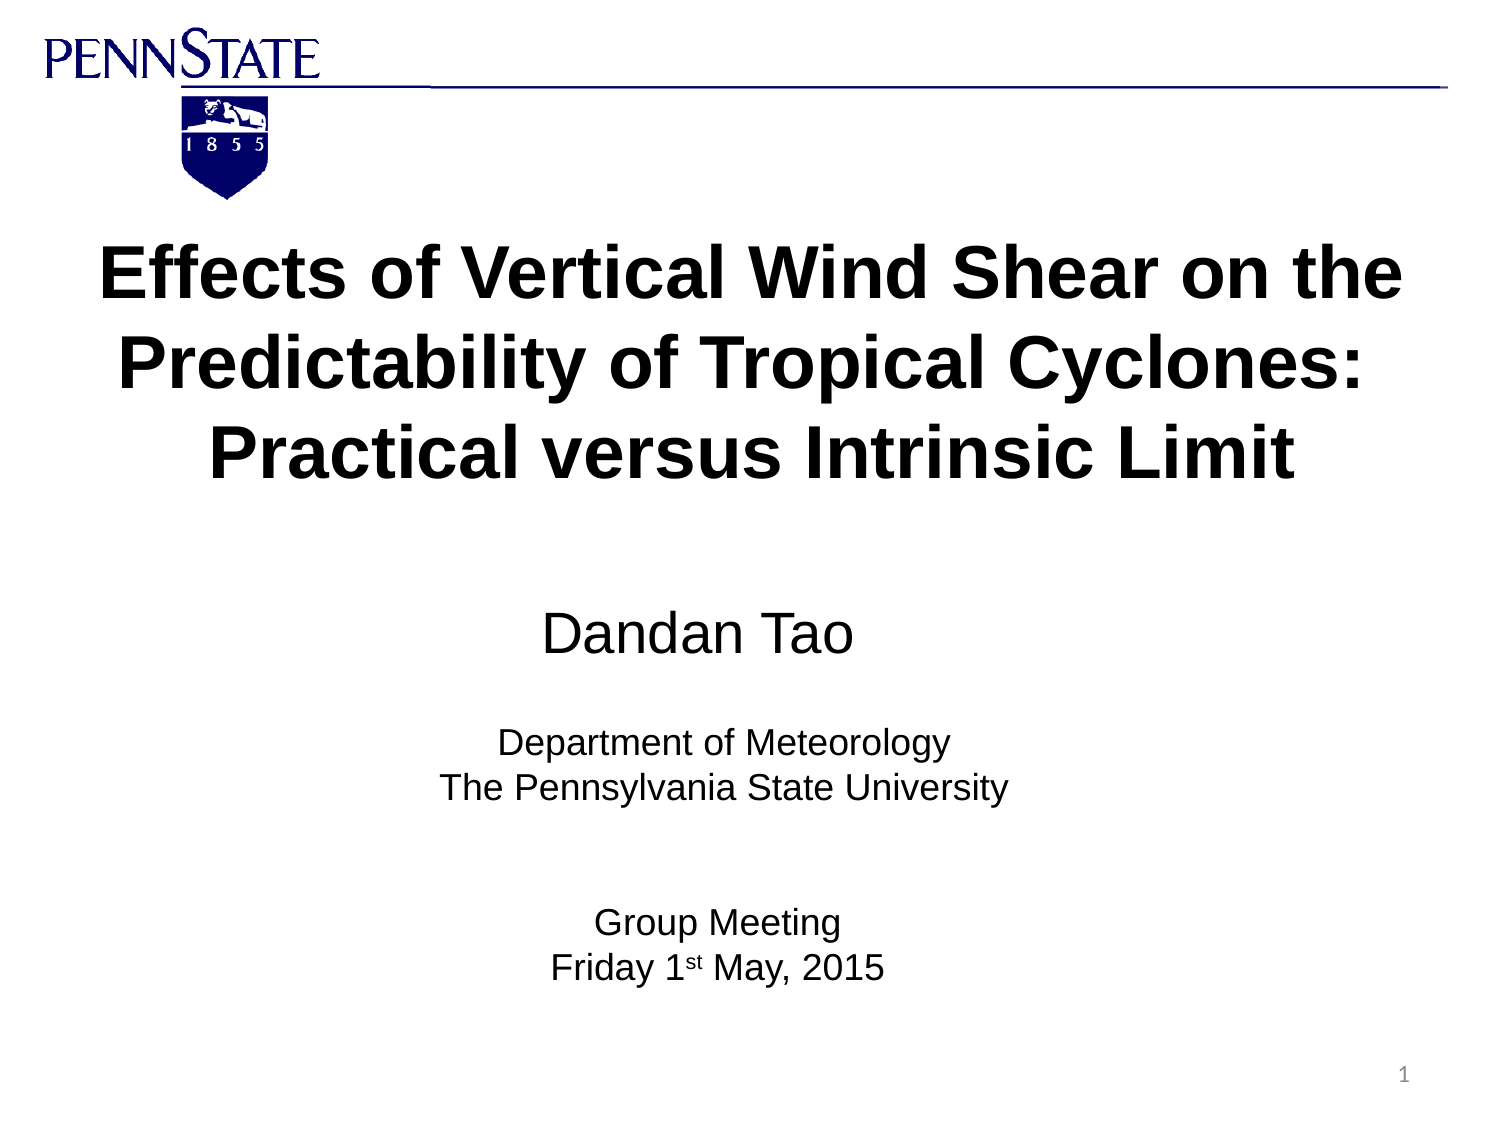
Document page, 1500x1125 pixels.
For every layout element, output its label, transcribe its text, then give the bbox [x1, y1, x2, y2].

text_box Dandan Tao [526, 587, 870, 673]
text_box Effects of Vertical Wind Shear on the Predictability of Tropical Cyclones: Practical versus Intrinsic Limit [0, 215, 1500, 501]
slide_number 1 [1074, 1042, 1425, 1103]
text_box Department of Meteorology The Pennsylvania State University [424, 710, 1024, 816]
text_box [43, 0, 1500, 216]
text_box Group Meeting Friday 1st May, 2015 [535, 890, 900, 996]
